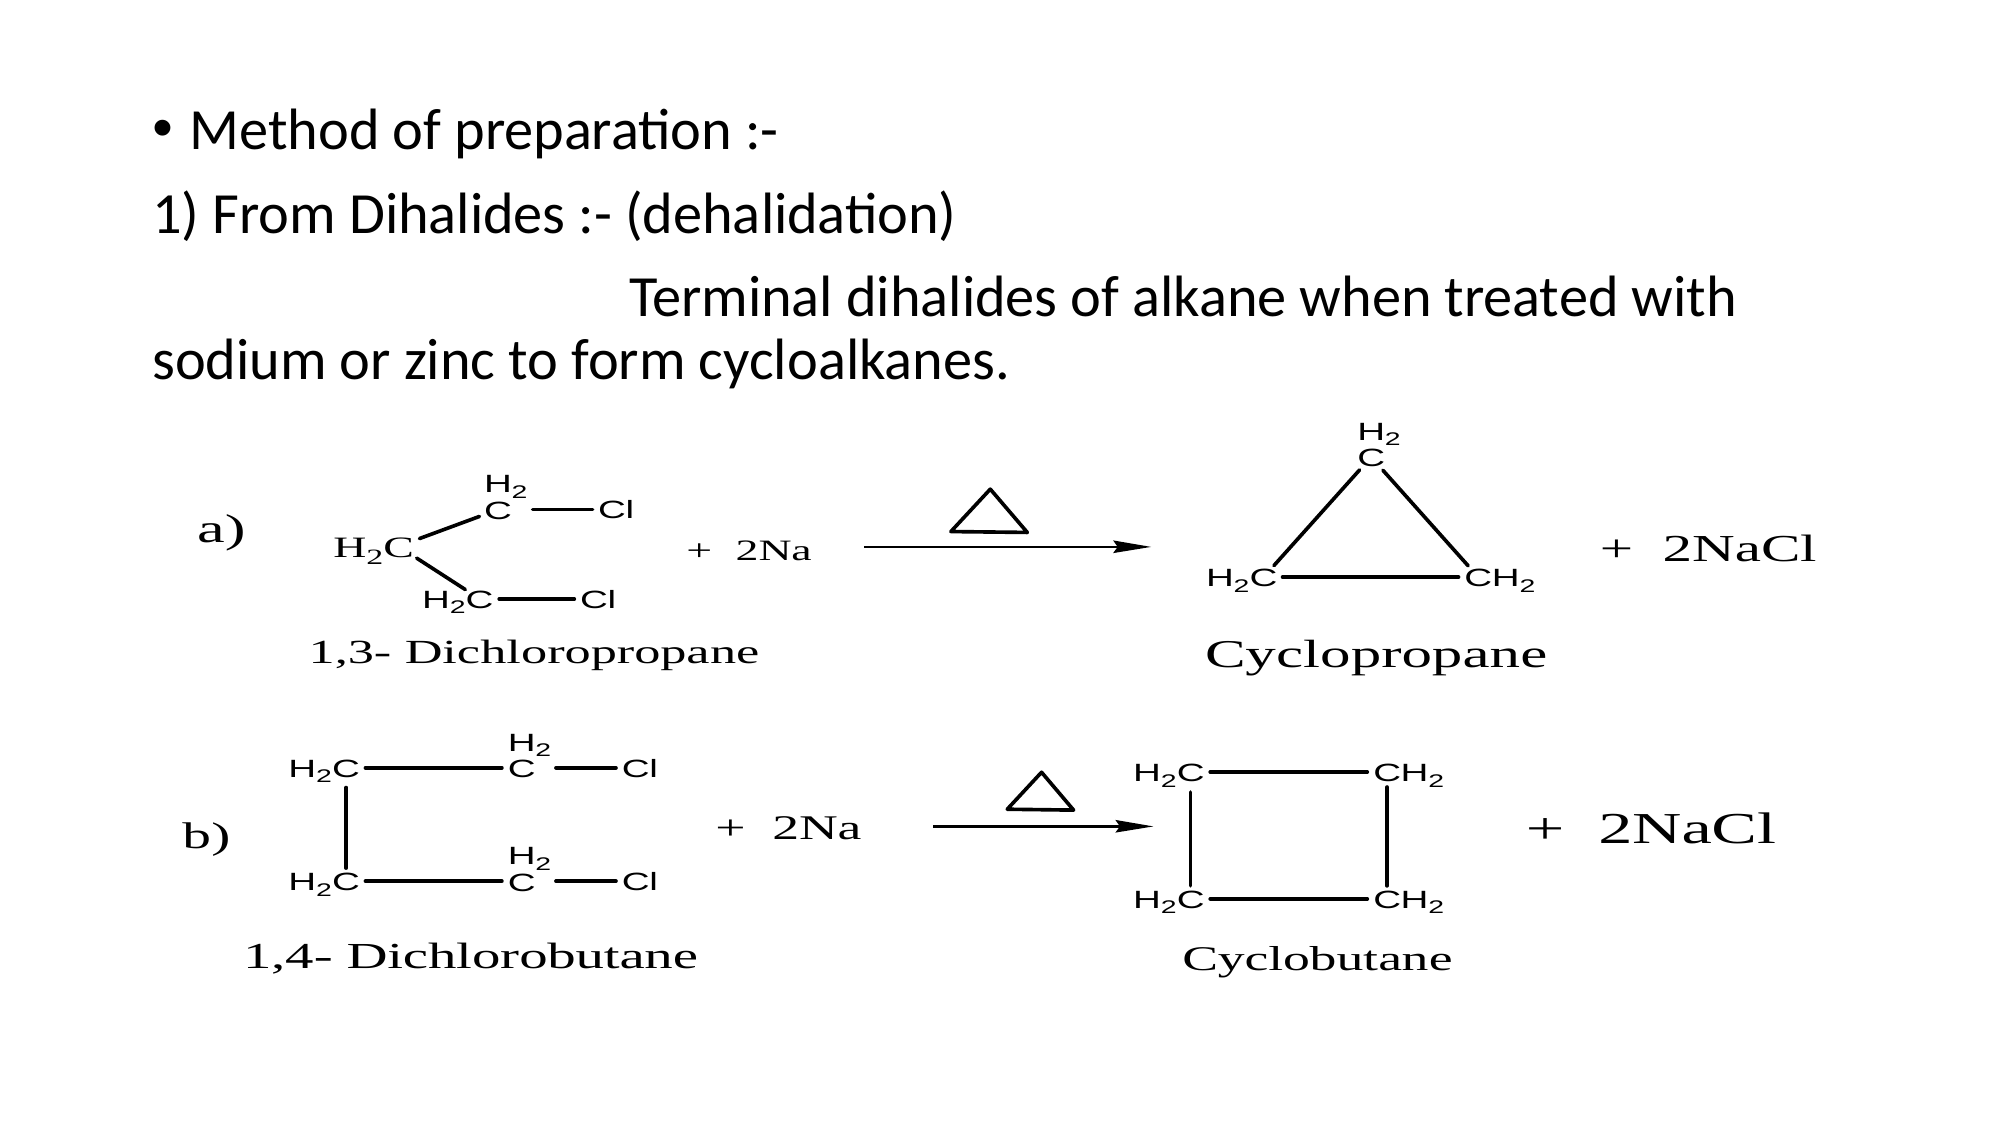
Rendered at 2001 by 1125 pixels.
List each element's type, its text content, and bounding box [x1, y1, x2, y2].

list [174, 415, 1825, 985]
list Method of preparation :- 1) From Dihalides :- (dehalidation) Terminal dihalides of alkane when treated with sodium or zinc to form cycloalkanes. [137, 91, 1902, 1014]
